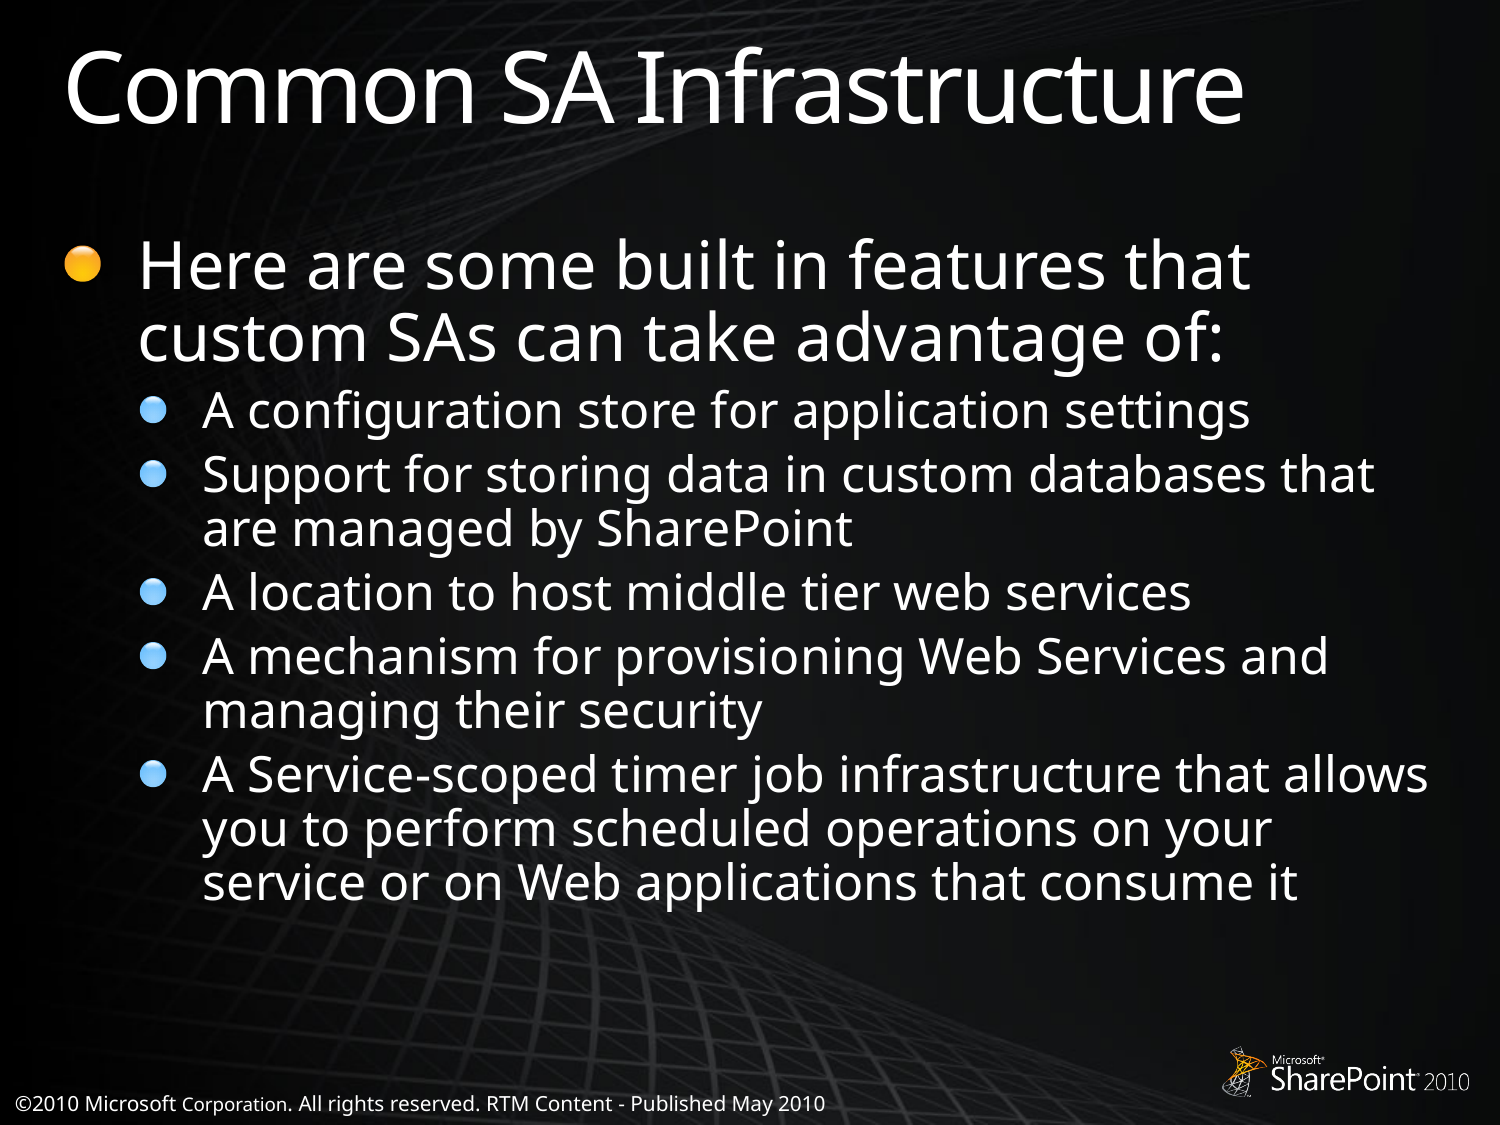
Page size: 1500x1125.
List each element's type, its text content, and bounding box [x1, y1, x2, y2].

title Common SA Infrastructure [62, 37, 1438, 147]
list Here are some built in features that custom SAs can take advantage of: A configuration store for application settings Support for storing data in custom databases that are managed by SharePoint A location to host middle tier web services A mechanism for provisioning Web Services and managing their security A Service-scoped timer job infrastructure that allows you to perform scheduled operations on your service or on Web applications that consume it [62, 231, 1438, 1043]
picture [0, 0, 1500, 1125]
